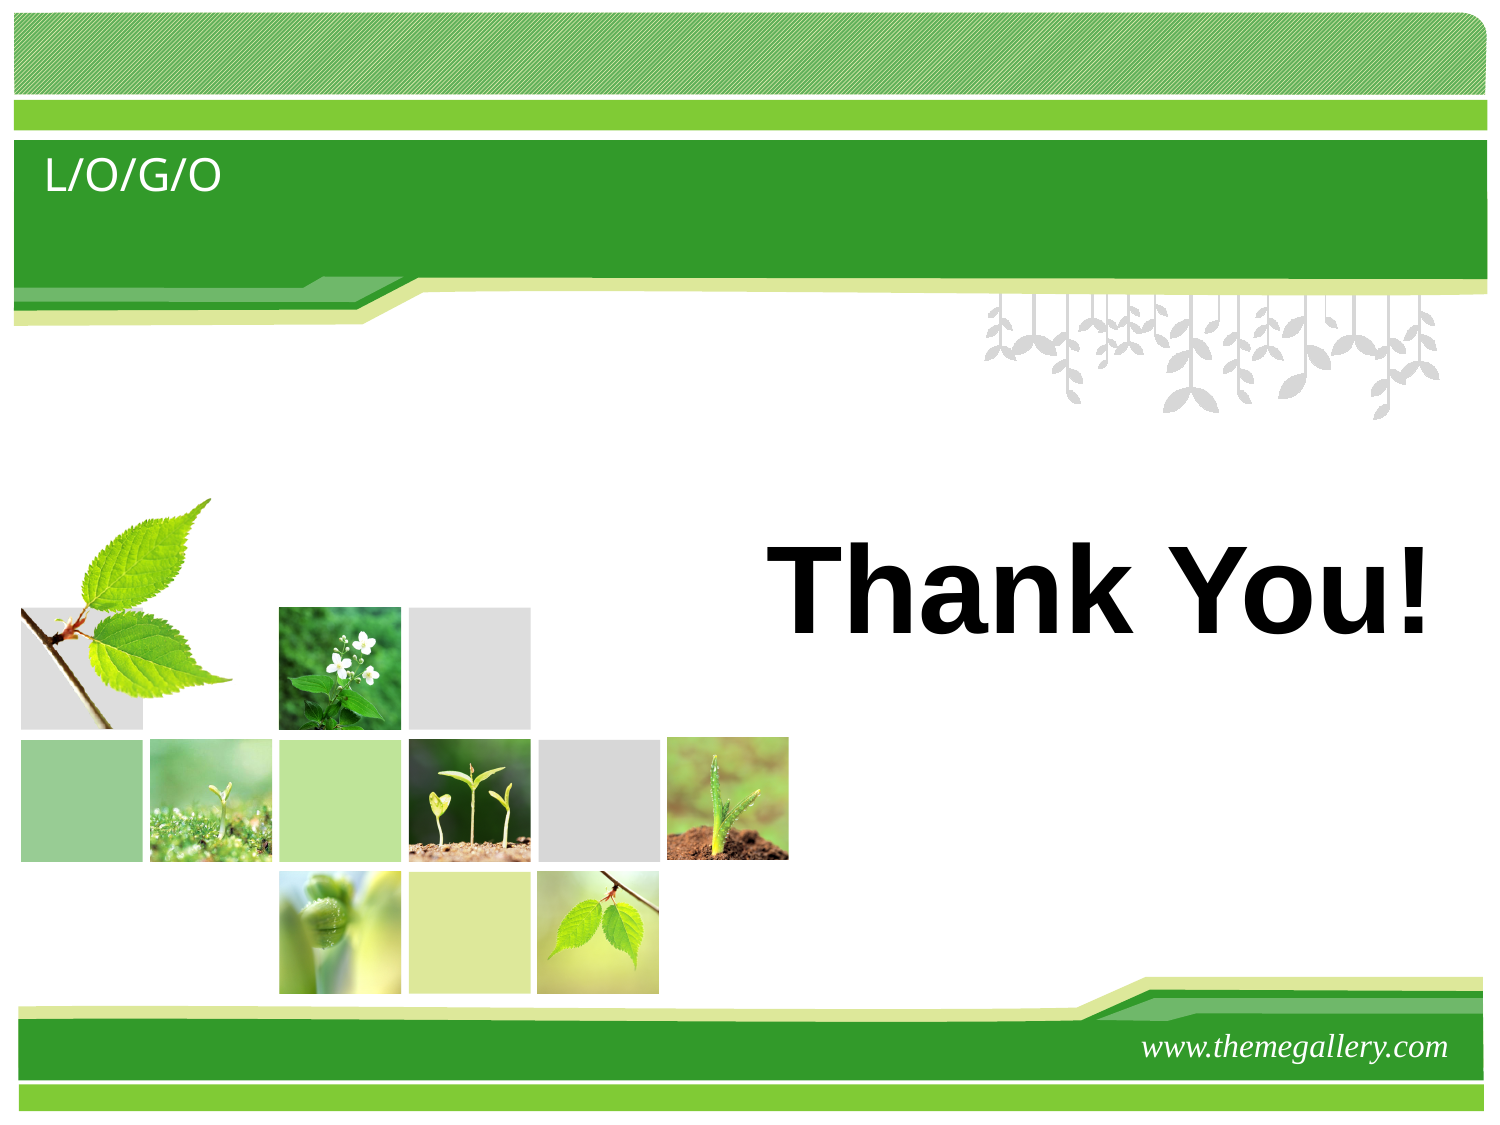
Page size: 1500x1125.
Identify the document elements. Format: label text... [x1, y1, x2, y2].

picture [150, 739, 273, 862]
picture [279, 607, 402, 730]
picture [279, 871, 402, 994]
subtitle www.themegallery.com [675, 1016, 1465, 1083]
picture [21, 477, 243, 729]
picture [667, 737, 789, 860]
picture [408, 739, 531, 862]
picture [537, 871, 659, 994]
title Thank You! [462, 462, 1450, 704]
